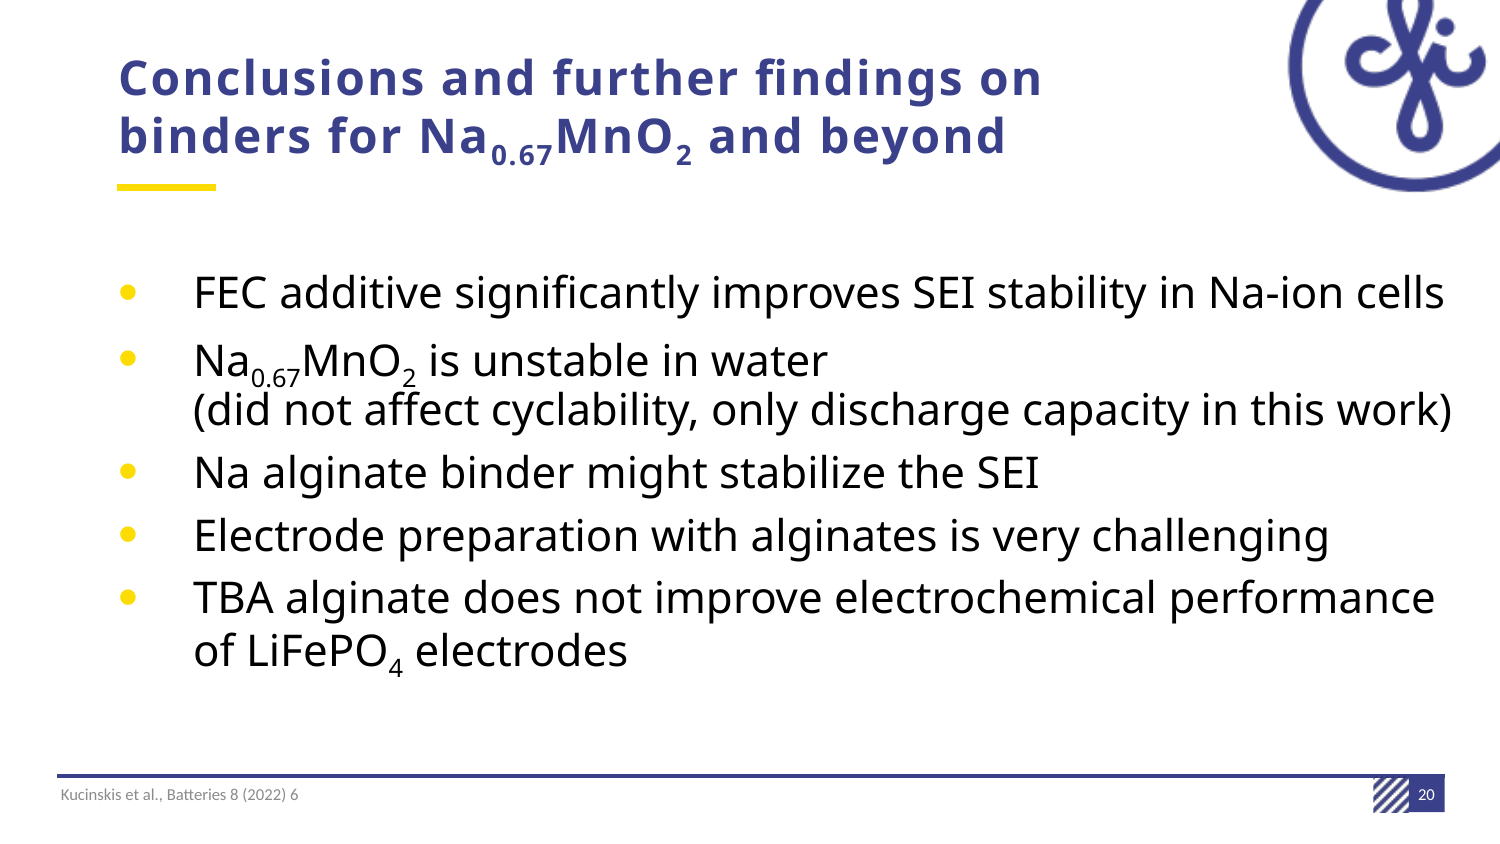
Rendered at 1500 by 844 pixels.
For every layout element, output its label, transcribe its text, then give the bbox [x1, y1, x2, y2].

title Conclusions and further findings on binders for Na0.67MnO2 and beyond [103, 39, 1065, 181]
list FEC additive significantly improves SEI stability in Na-ion cells Na0.67MnO2 is unstable in water (did not affect cyclability, only discharge capacity in this work) Na alginate binder might stabilize the SEI Electrode preparation with alginates is very challenging TBA alginate does not improve electrochemical performance of LiFePO4 electrodes [103, 224, 1483, 724]
slide_number 20 [1408, 776, 1445, 813]
footer Kucinskis et al., Batteries 8 (2022) 6 [54, 776, 562, 813]
